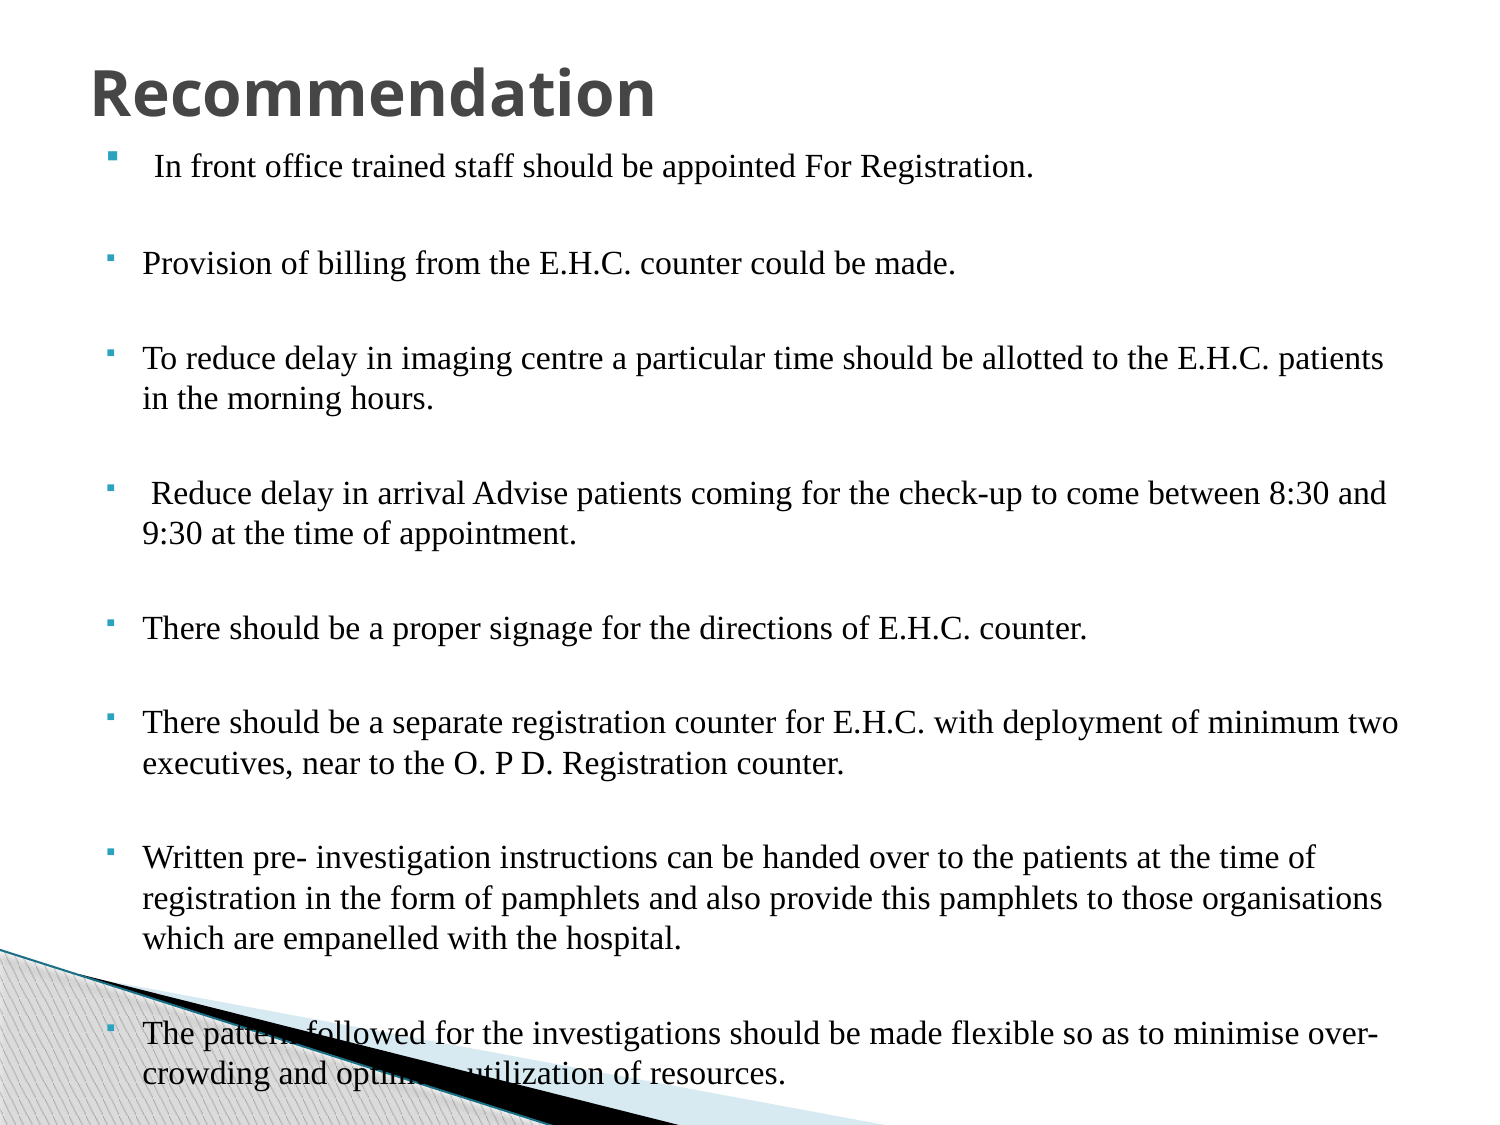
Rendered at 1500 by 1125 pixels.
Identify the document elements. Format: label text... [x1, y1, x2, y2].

list In front office trained staff should be appointed For Registration. Provision of billing from the E.H.C. counter could be made. To reduce delay in imaging centre a particular time should be allotted to the E.H.C. patients in the morning hours. Reduce delay in arrival Advise patients coming for the check-up to come between 8:30 and 9:30 at the time of appointment. There should be a proper signage for the directions of E.H.C. counter. There should be a separate registration counter for E.H.C. with deployment of minimum two executives, near to the O. P D. Registration counter. Written pre- investigation instructions can be handed over to the patients at the time of registration in the form of pamphlets and also provide this pamphlets to those organisations which are empanelled with the hospital. The pattern followed for the investigations should be made flexible so as to minimise over- crowding and optimum utilization of resources. [75, 138, 1425, 1100]
title Recommendation [75, 45, 1425, 138]
